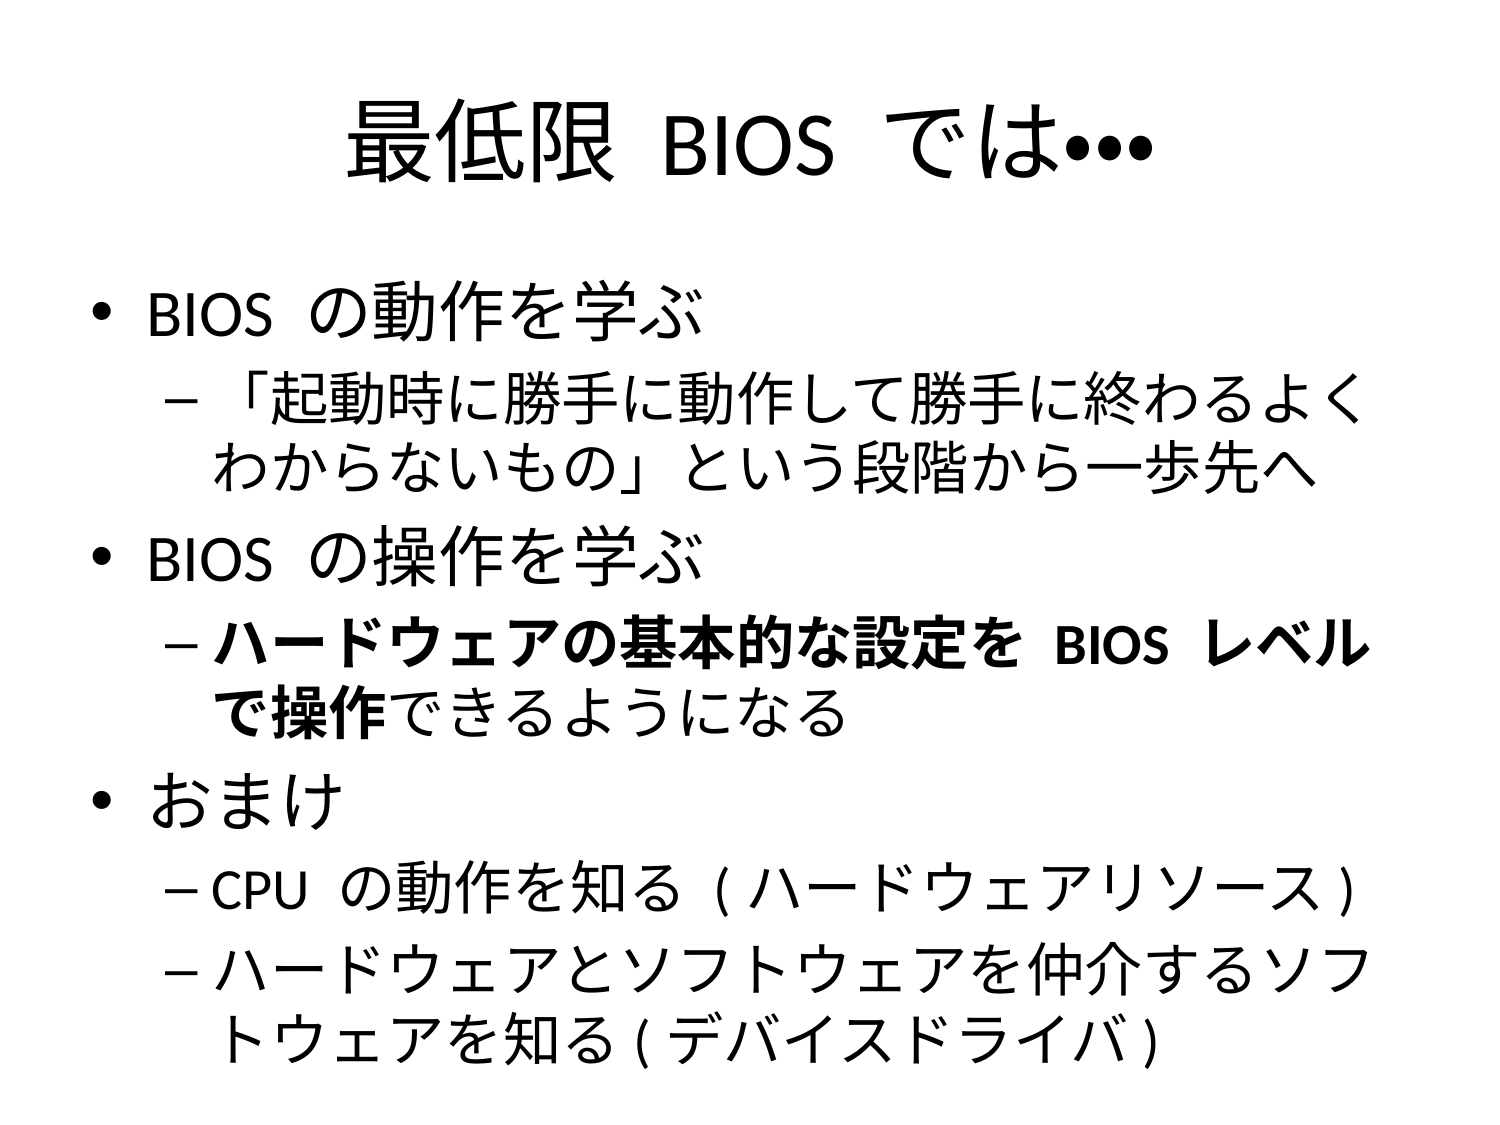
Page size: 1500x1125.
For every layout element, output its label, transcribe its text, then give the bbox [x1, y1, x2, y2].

list BIOS の動作を学ぶ 「起動時に勝手に動作して勝手に終わるよくわからないもの」という段階から一歩先へ BIOS の操作を学ぶ ハードウェアの基本的な設定を BIOS レベルで操作できるようになる おまけ CPU の動作を知る (ハードウェアリソース) ハードウェアとソフトウェアを仲介するソフトウェアを知る(デバイスドライバ) [75, 262, 1425, 1125]
title 最低限 BIOS では・・・ [75, 45, 1425, 233]
